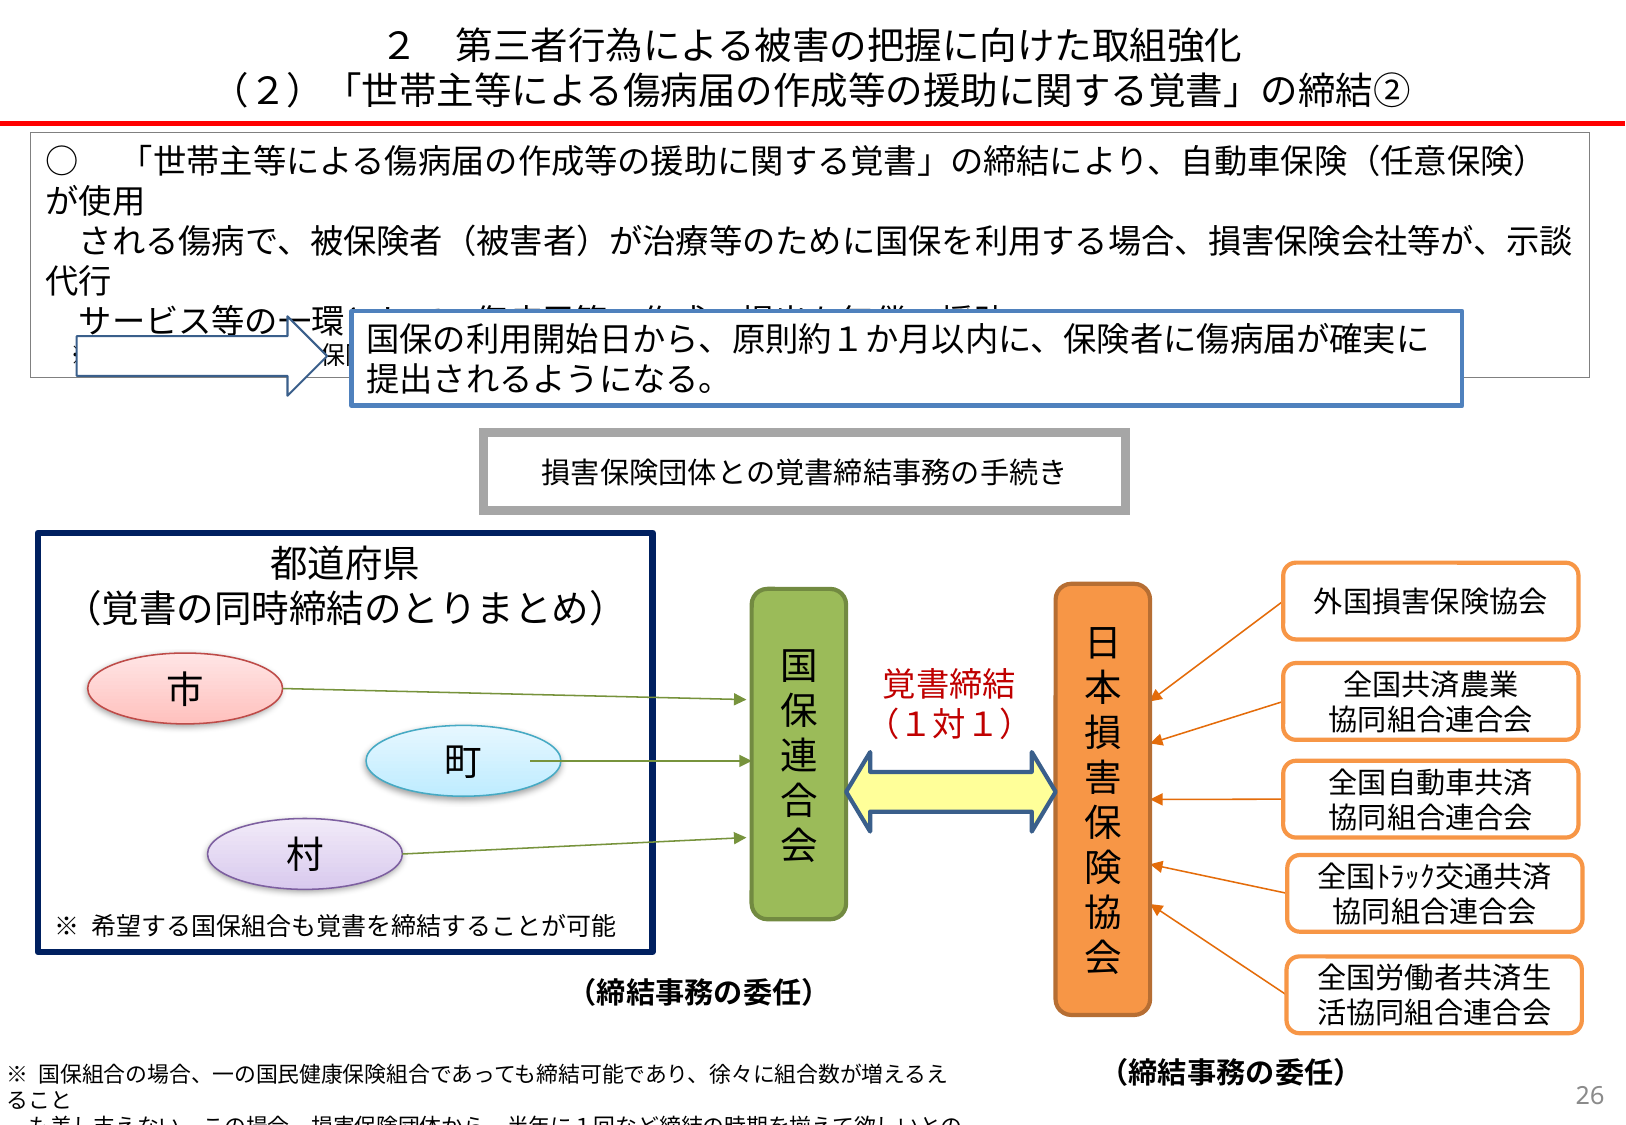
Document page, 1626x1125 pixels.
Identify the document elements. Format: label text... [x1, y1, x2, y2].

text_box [37, 432, 1583, 1098]
text_box ○ 「世帯主等による傷病届の作成等の援助に関する覚書」の締結により、自動車保険（任意保険）が使用 される傷病で、被保険者（被害者）が治療等のために国保を利用する場合、損害保険会社等が、示談代行 サービス等の一環として、傷病届等の作成・提出を無償で援助。 ※ 本覚書の締結は、保険者が国保連合会に求償事務の委託を行うものとは異なる。 [30, 135, 1590, 378]
text_box マイナンバー [80, 127, 1543, 131]
text_box ※ 国保組合の場合、一の国民健康保険組合であっても締結可能であり、徐々に組合数が増えるえること も差し支えない。この場合、損害保険団体から、半年に１回など締結の時期を揃えて欲しいとの要請。 [0, 1053, 978, 1125]
text_box [74, 314, 330, 398]
title ２ 第三者行為による被害の把握に向けた取組強化 （２）「世帯主等による傷病届の作成等の援助に関する覚書」の締結② [80, 0, 1543, 121]
text_box 25 [1209, 1066, 1620, 1125]
text_box 国保の利用開始日から、原則約１か月以内に、保険者に傷病届が確実に提出されるようになる。 [351, 311, 1463, 406]
